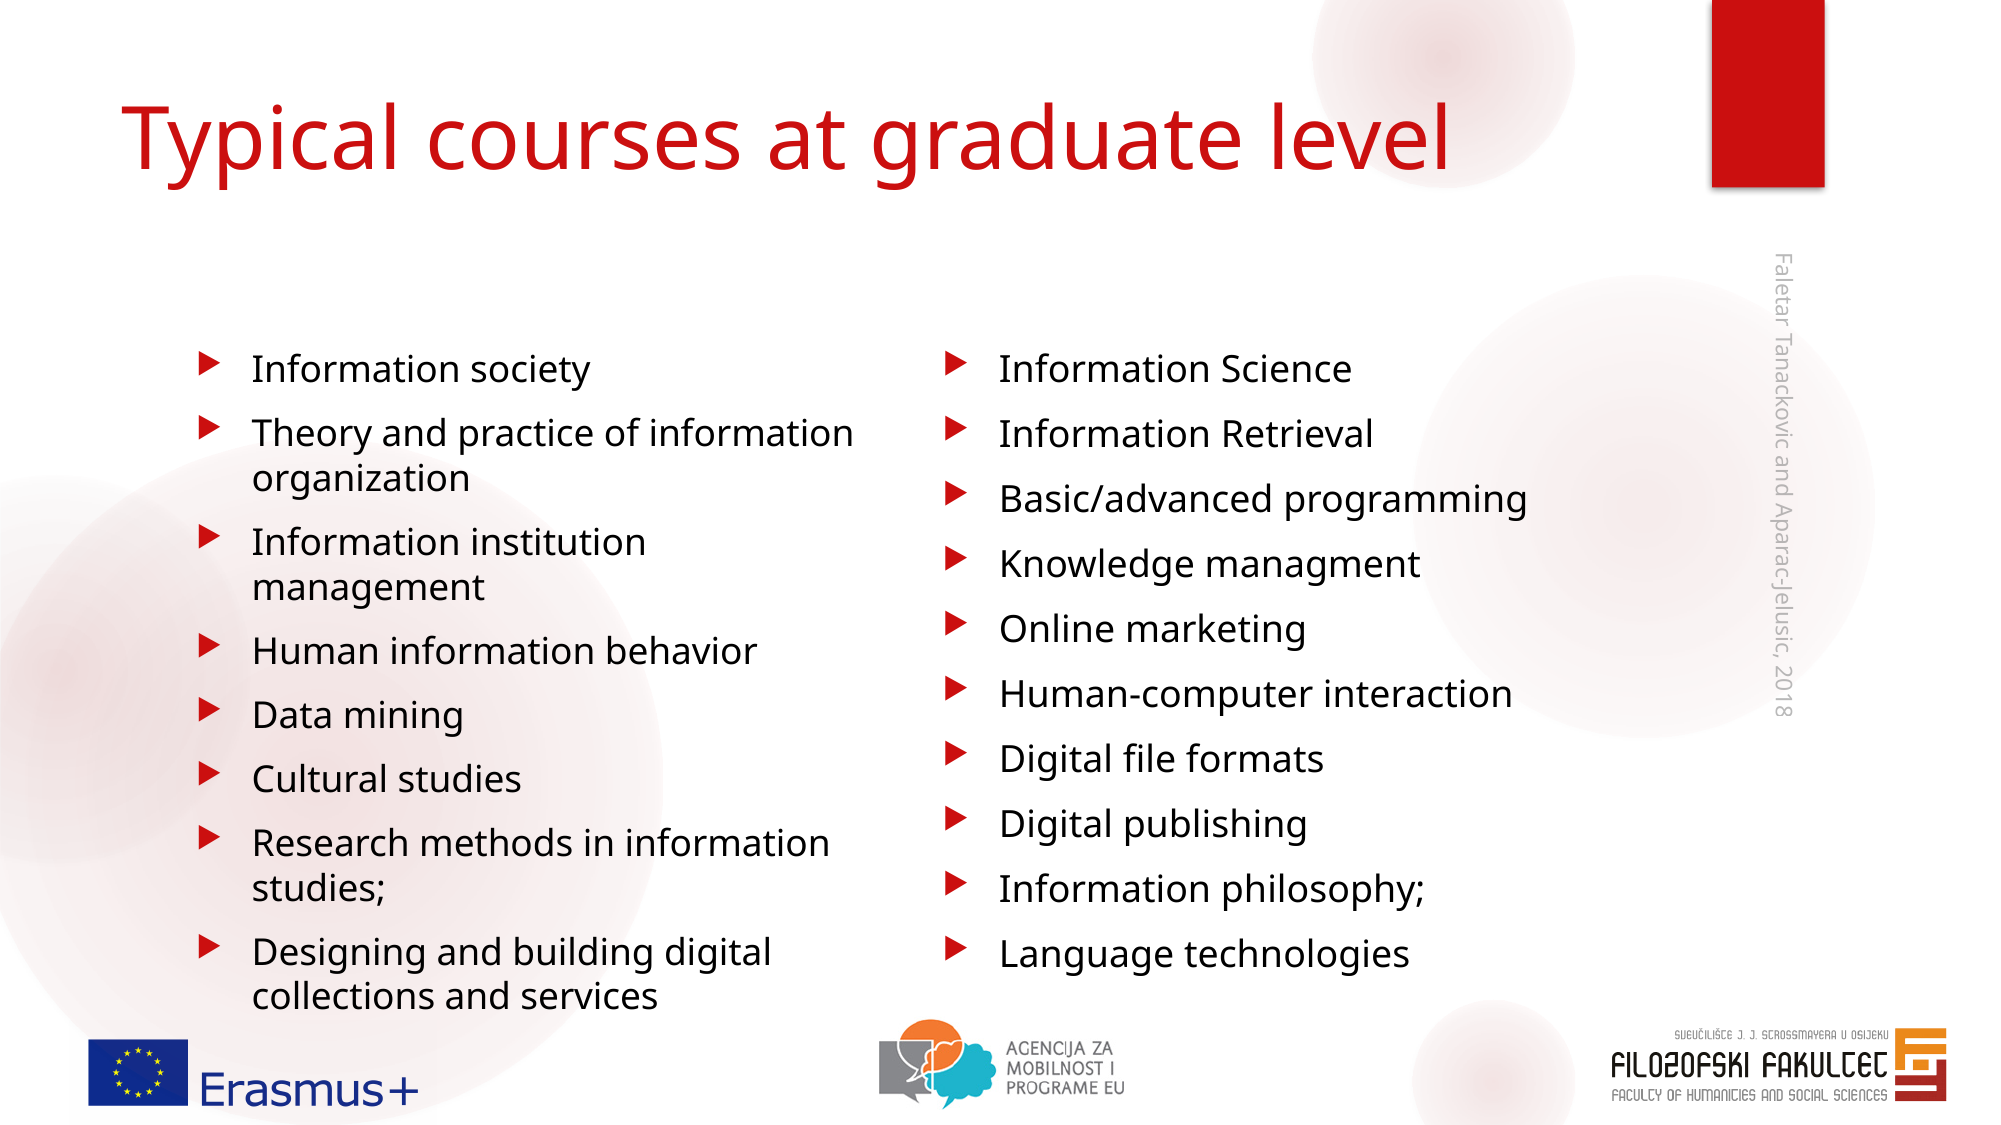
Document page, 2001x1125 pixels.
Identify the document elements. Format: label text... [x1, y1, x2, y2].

list Information society Theory and practice of information organization Information institution management Human information behavior Data mining Cultural studies Research methods in information studies; Designing and building digital collections and services [181, 338, 903, 1027]
picture [879, 999, 1140, 1125]
footer Faletar Tanackovic and Aparac-Jelusic, 2018 [1760, 237, 1811, 871]
picture [69, 1020, 437, 1125]
title Typical courses at graduate level [106, 74, 1649, 304]
list Information Science Information Retrieval Basic/advanced programming Knowledge managment Online marketing Human-computer interaction Digital file formats Digital publishing Information philosophy; Language technologies [927, 337, 1649, 1027]
picture [1610, 1017, 1951, 1112]
